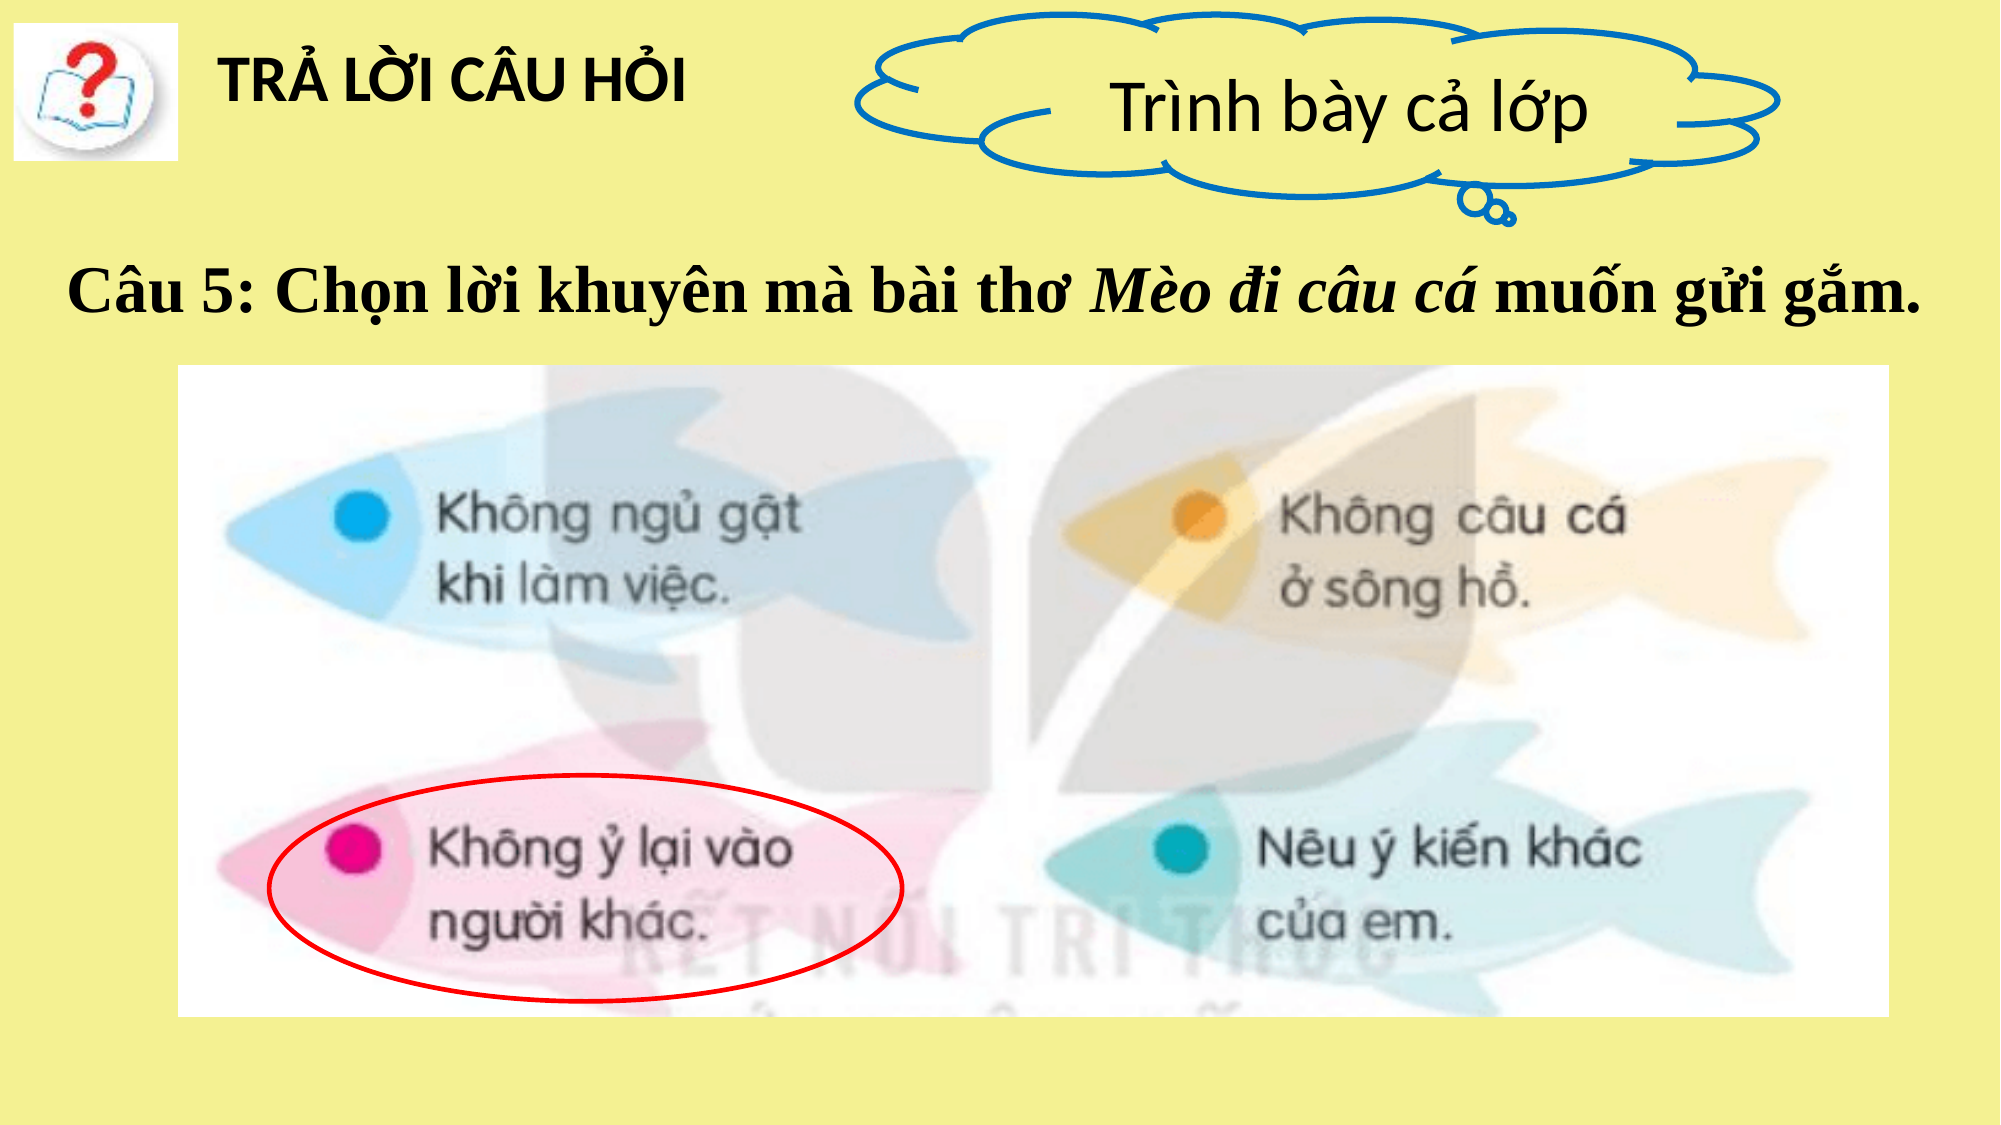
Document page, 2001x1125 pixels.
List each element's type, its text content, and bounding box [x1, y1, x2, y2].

text_box TRẢ LỜI CÂU HỎI [203, 27, 801, 122]
picture [13, 23, 179, 162]
text_box Trình bày cả lớp [855, 12, 1780, 227]
picture [177, 365, 1889, 1017]
text_box Câu 5: Chọn lời khuyên mà bài thơ Mèo đi câu cá muốn gửi gắm. [51, 238, 1949, 333]
